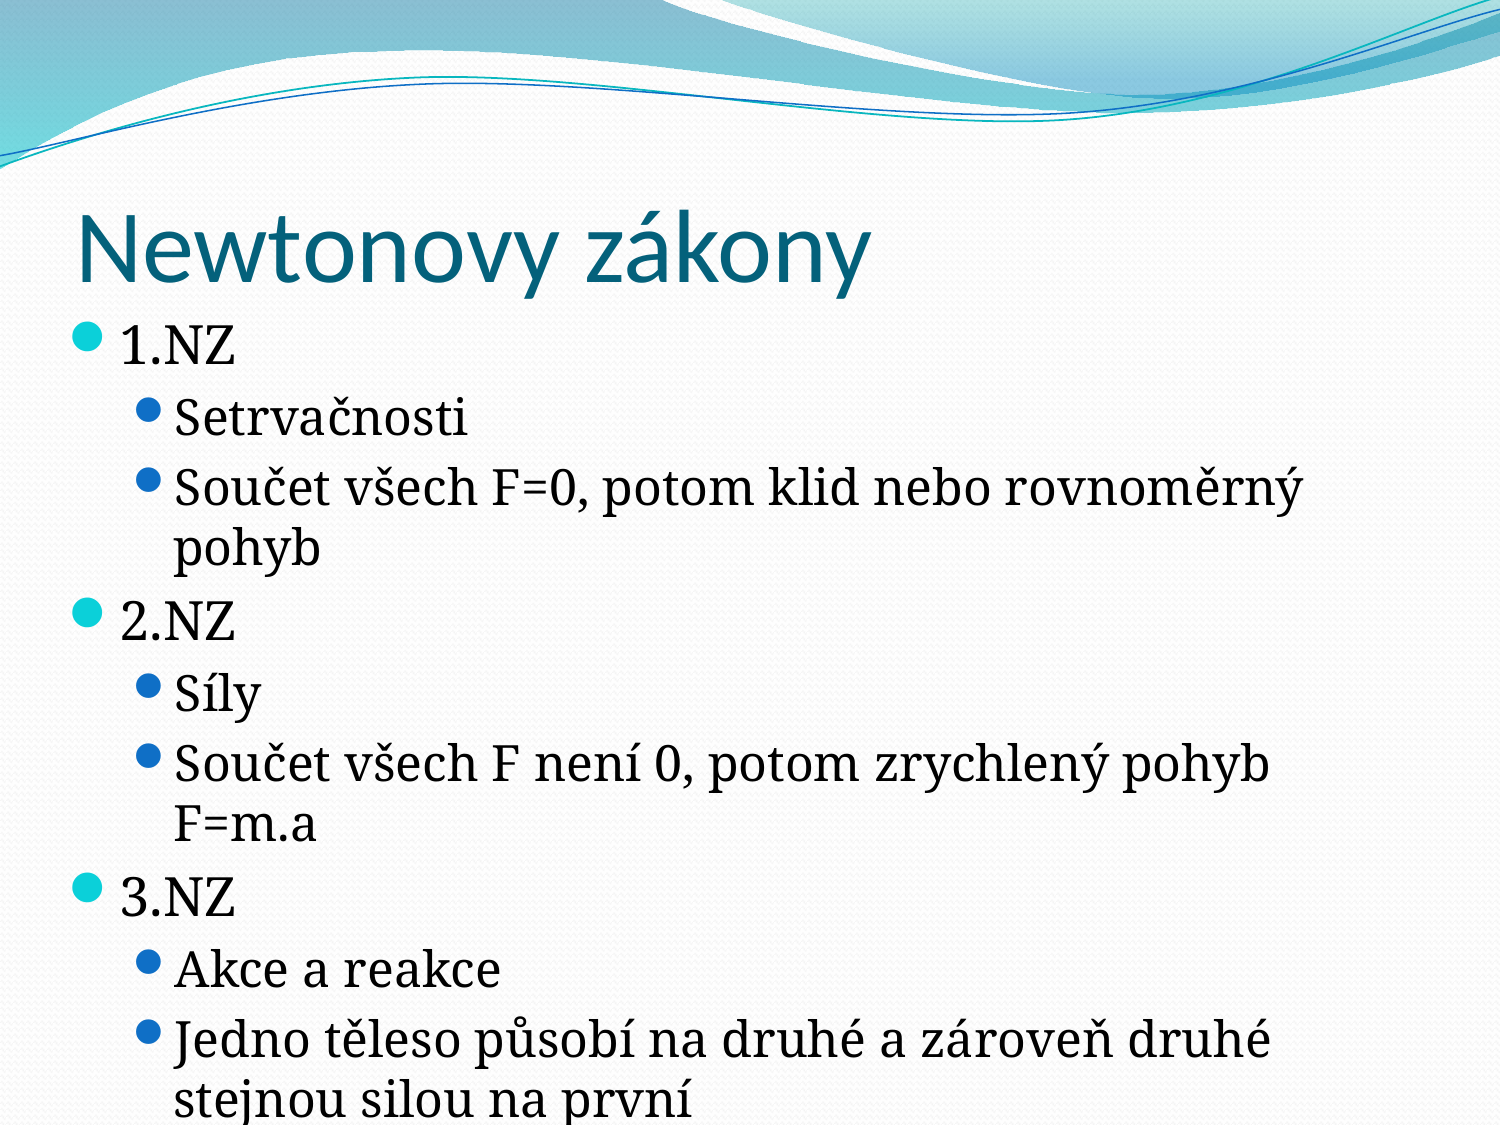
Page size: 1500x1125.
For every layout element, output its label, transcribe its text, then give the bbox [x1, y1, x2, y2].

title Newtonovy zákony [74, 115, 1426, 304]
list 1.NZ Setrvačnosti Součet všech F=0, potom klid nebo rovnoměrný pohyb 2.NZ Síly Součet všech F není 0, potom zrychlený pohyb F=m.a 3.NZ Akce a reakce Jedno těleso působí na druhé a zároveň druhé stejnou silou na první [52, 302, 1404, 1024]
